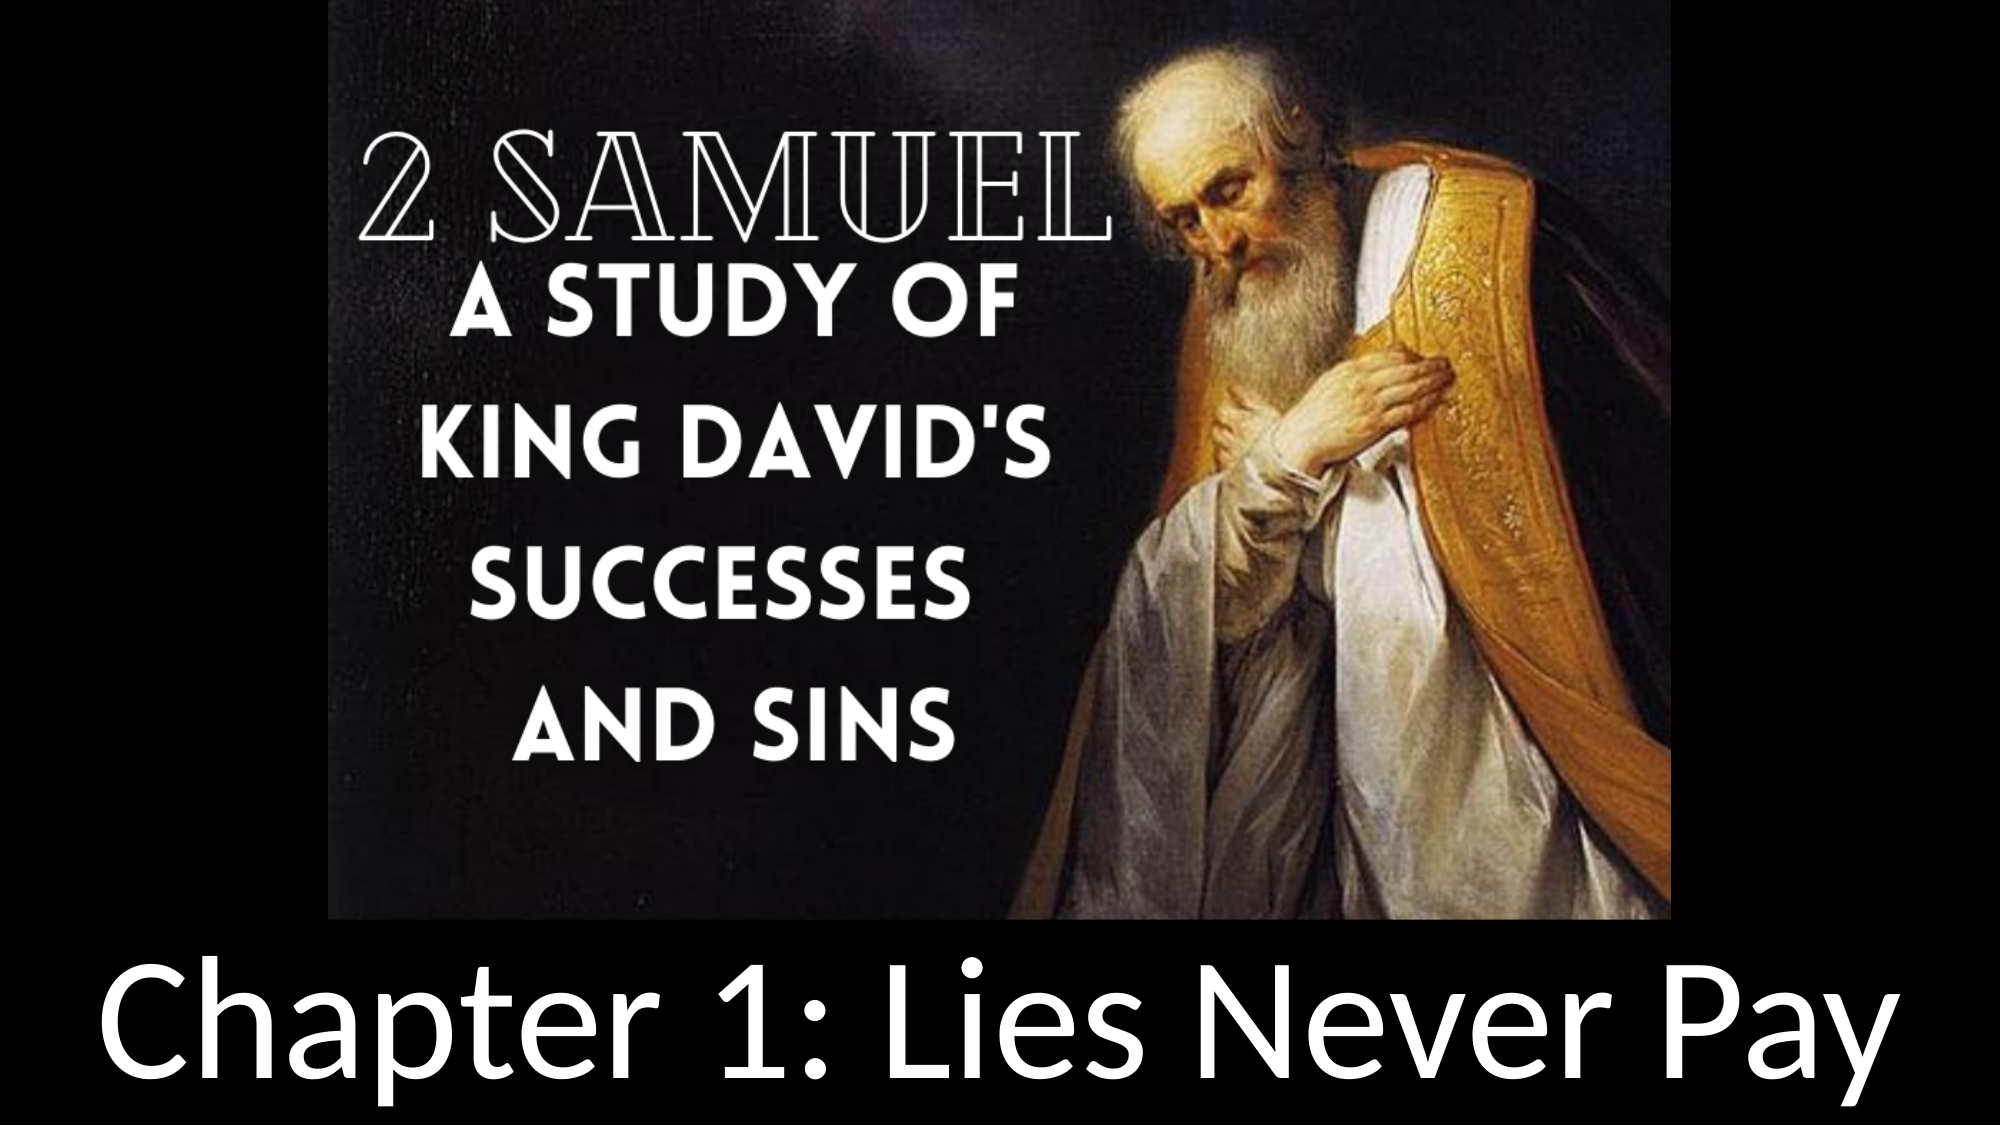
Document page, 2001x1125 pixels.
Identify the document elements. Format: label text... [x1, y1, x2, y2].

subtitle Chapter 1: Lies Never Pay [0, 919, 328, 1125]
picture [328, 0, 1671, 1125]
subtitle Chapter 1: Lies Never Pay [1671, 919, 2000, 1125]
